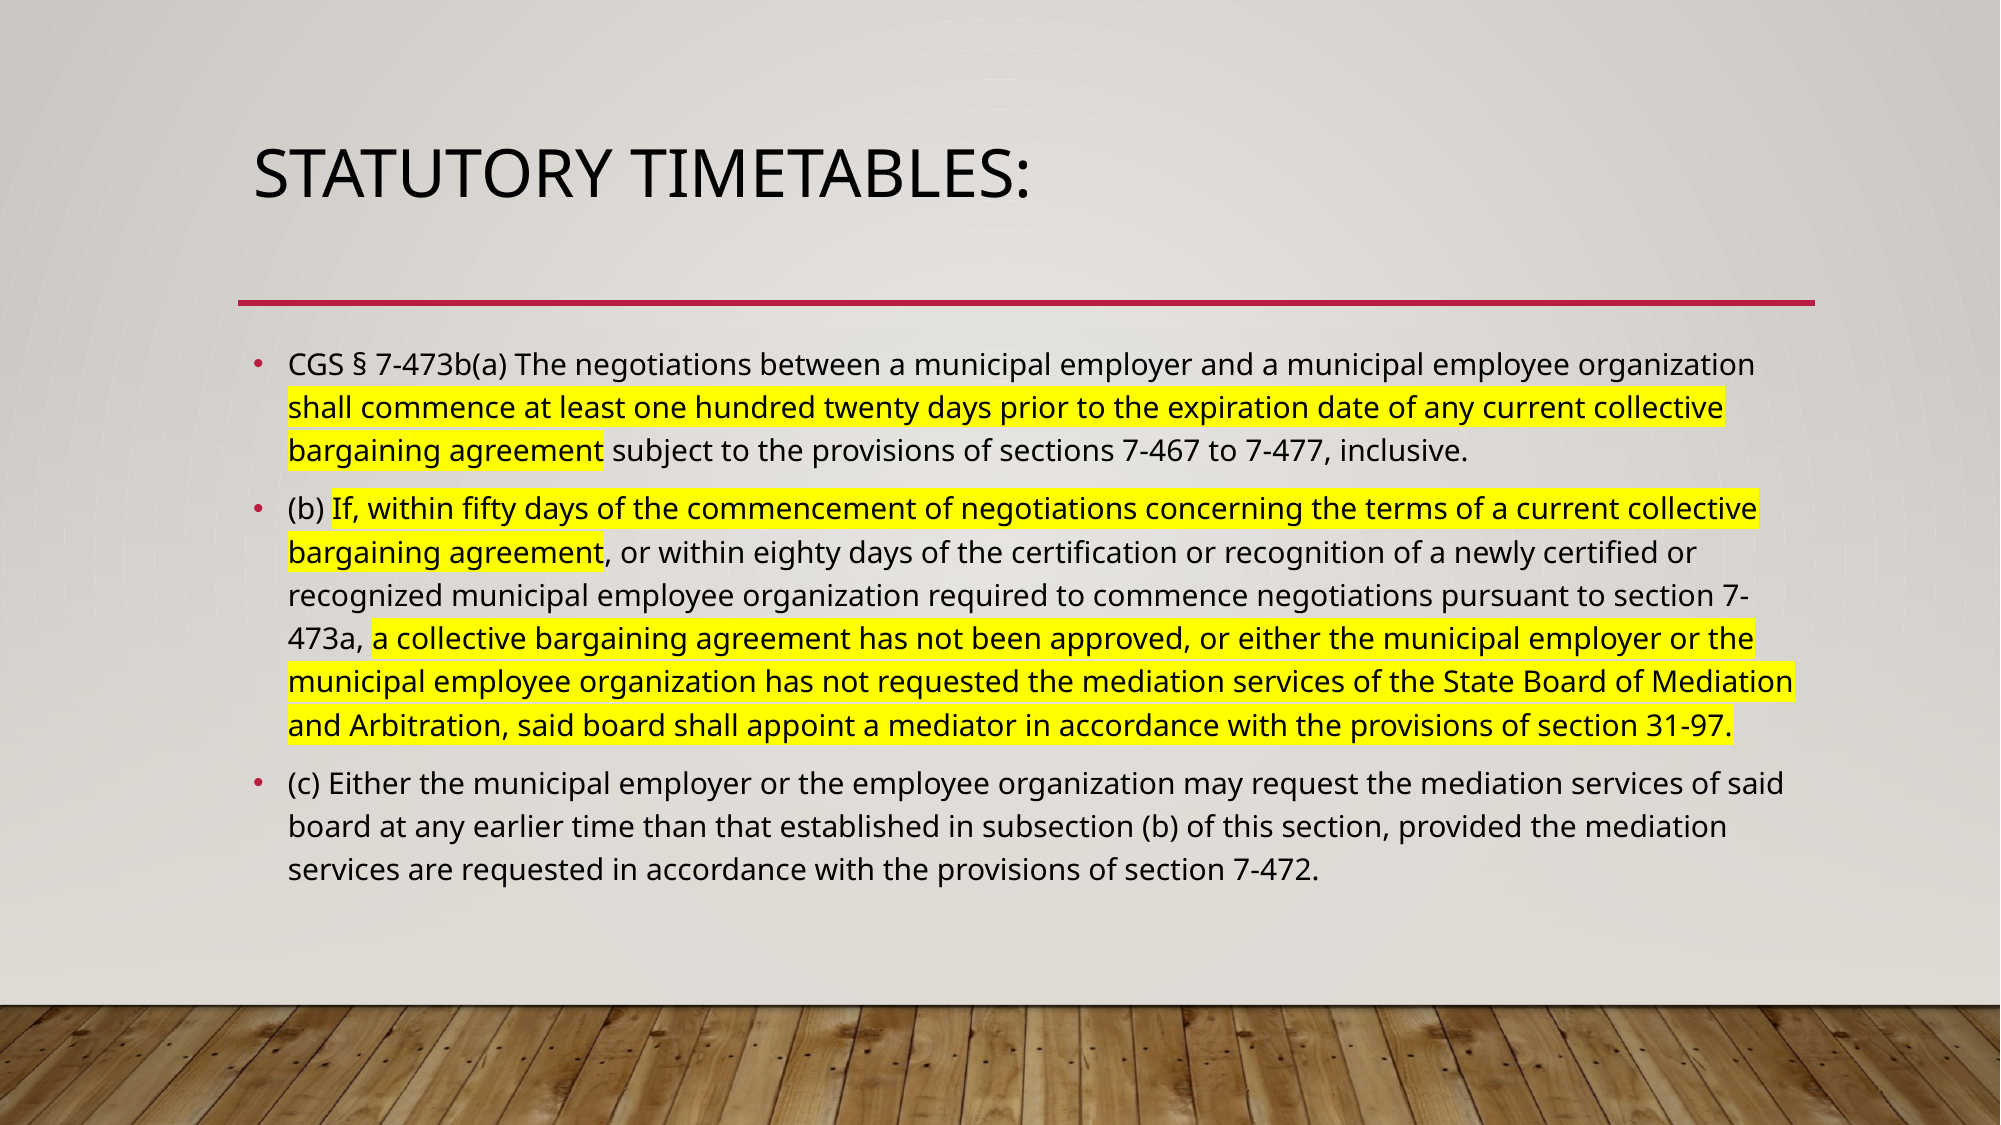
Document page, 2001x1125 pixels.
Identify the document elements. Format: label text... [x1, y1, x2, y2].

list CGS § 7-473b(a) The negotiations between a municipal employer and a municipal employee organization shall commence at least one hundred twenty days prior to the expiration date of any current collective bargaining agreement subject to the provisions of sections 7-467 to 7-477, inclusive. (b) If, within fifty days of the commencement of negotiations concerning the terms of a current collective bargaining agreement, or within eighty days of the certification or recognition of a newly certified or recognized municipal employee organization required to commence negotiations pursuant to section 7-473a, a collective bargaining agreement has not been approved, or either the municipal employer or the municipal employee organization has not requested the mediation services of the State Board of Mediation and Arbitration, said board shall appoint a mediator in accordance with the provisions of section 31-97. (c) Either the municipal employer or the employee organization may request the mediation services of said board at any earlier time than that established in subsection (b) of this section, provided the mediation services are requested in accordance with the provisions of section 7-472. [238, 330, 1814, 897]
picture [0, 1005, 2000, 1125]
title Statutory Timetables: [238, 131, 1814, 305]
